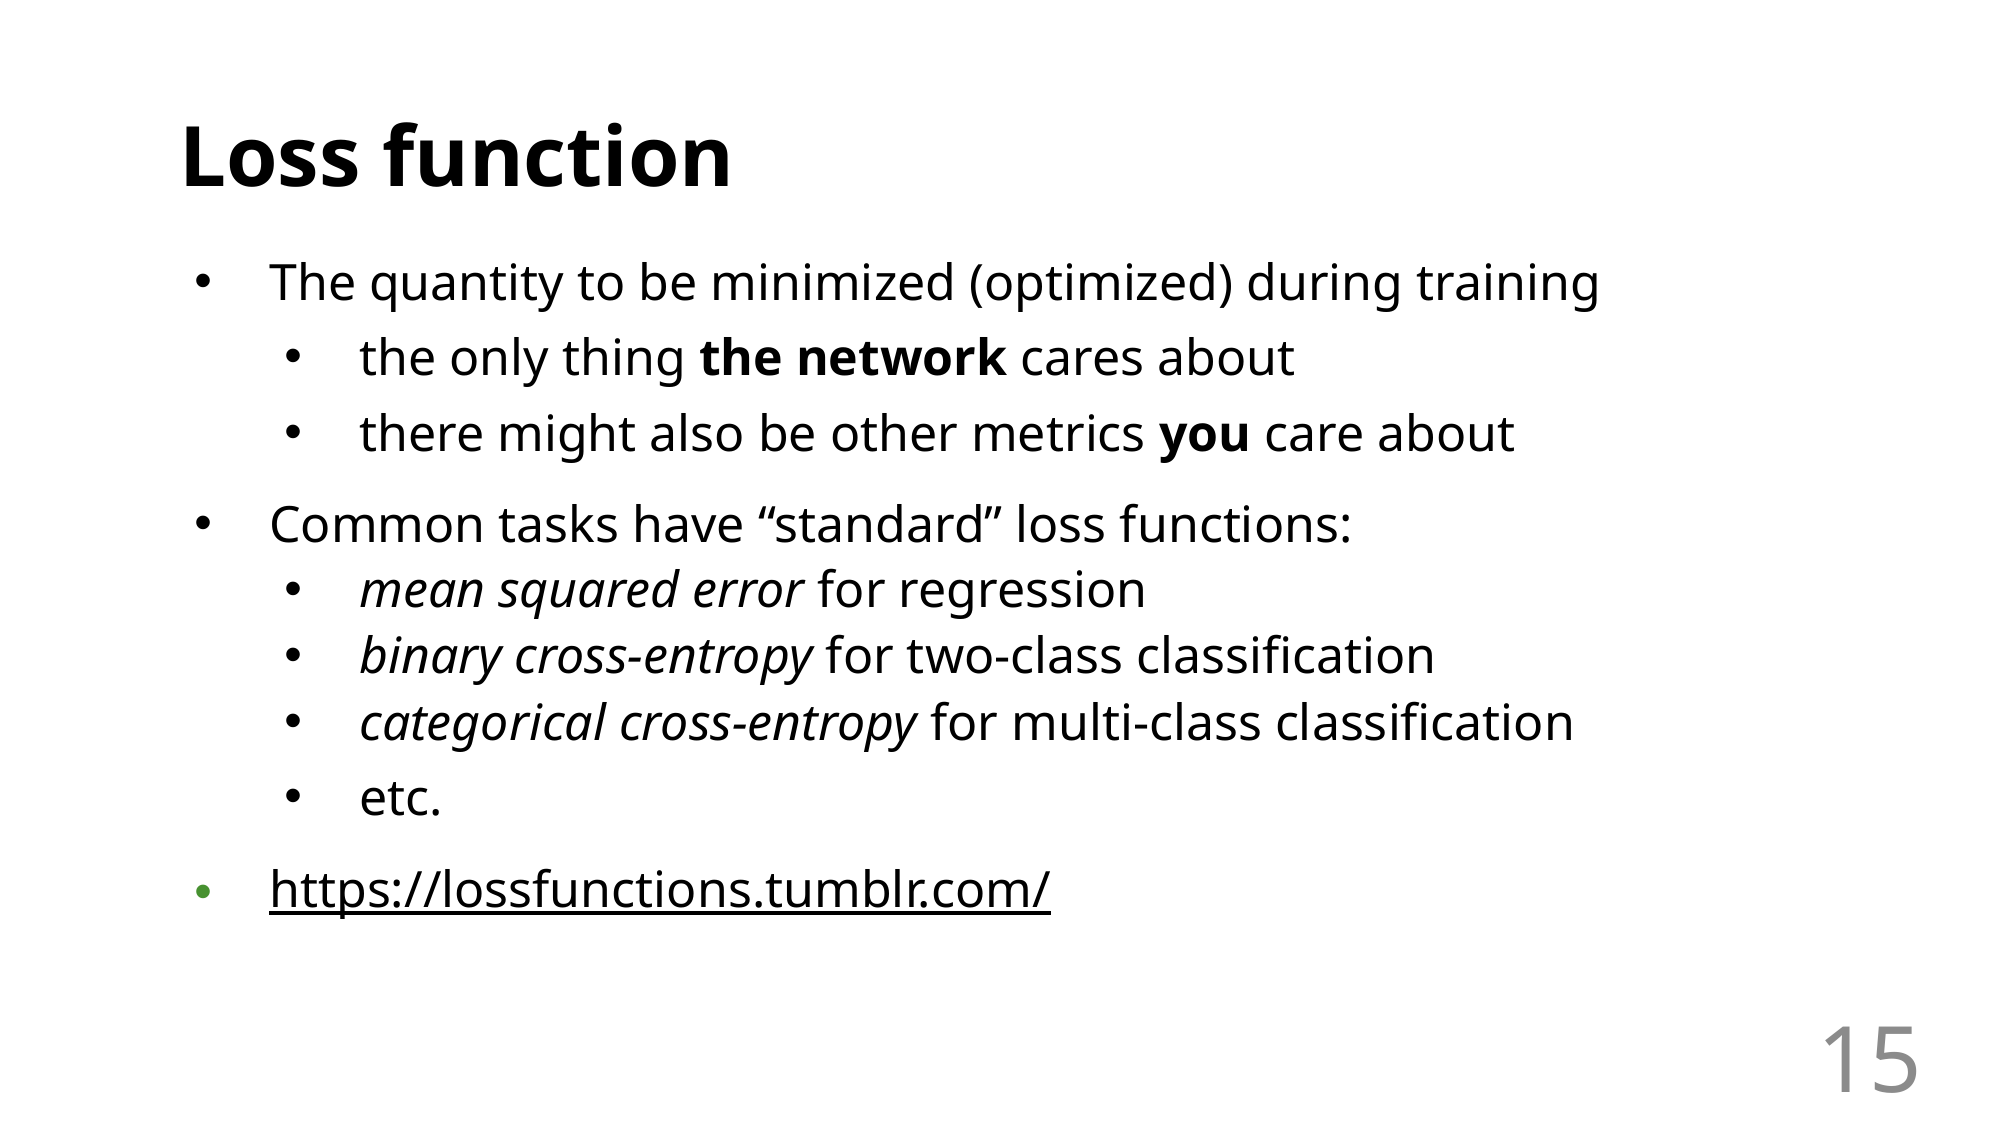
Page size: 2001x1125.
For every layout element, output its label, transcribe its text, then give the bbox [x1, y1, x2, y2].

title Loss function [161, 97, 1839, 223]
list The quantity to be minimized (optimized) during training the only thing the network cares about there might also be other metrics you care about Common tasks have “standard” loss functions: mean squared error for regression binary cross-entropy for two-class classification categorical cross-entropy for multi-class classification etc. https://lossfunctions.tumblr.com/ [161, 235, 1767, 1125]
slide_number 15 [1802, 1019, 1974, 1106]
